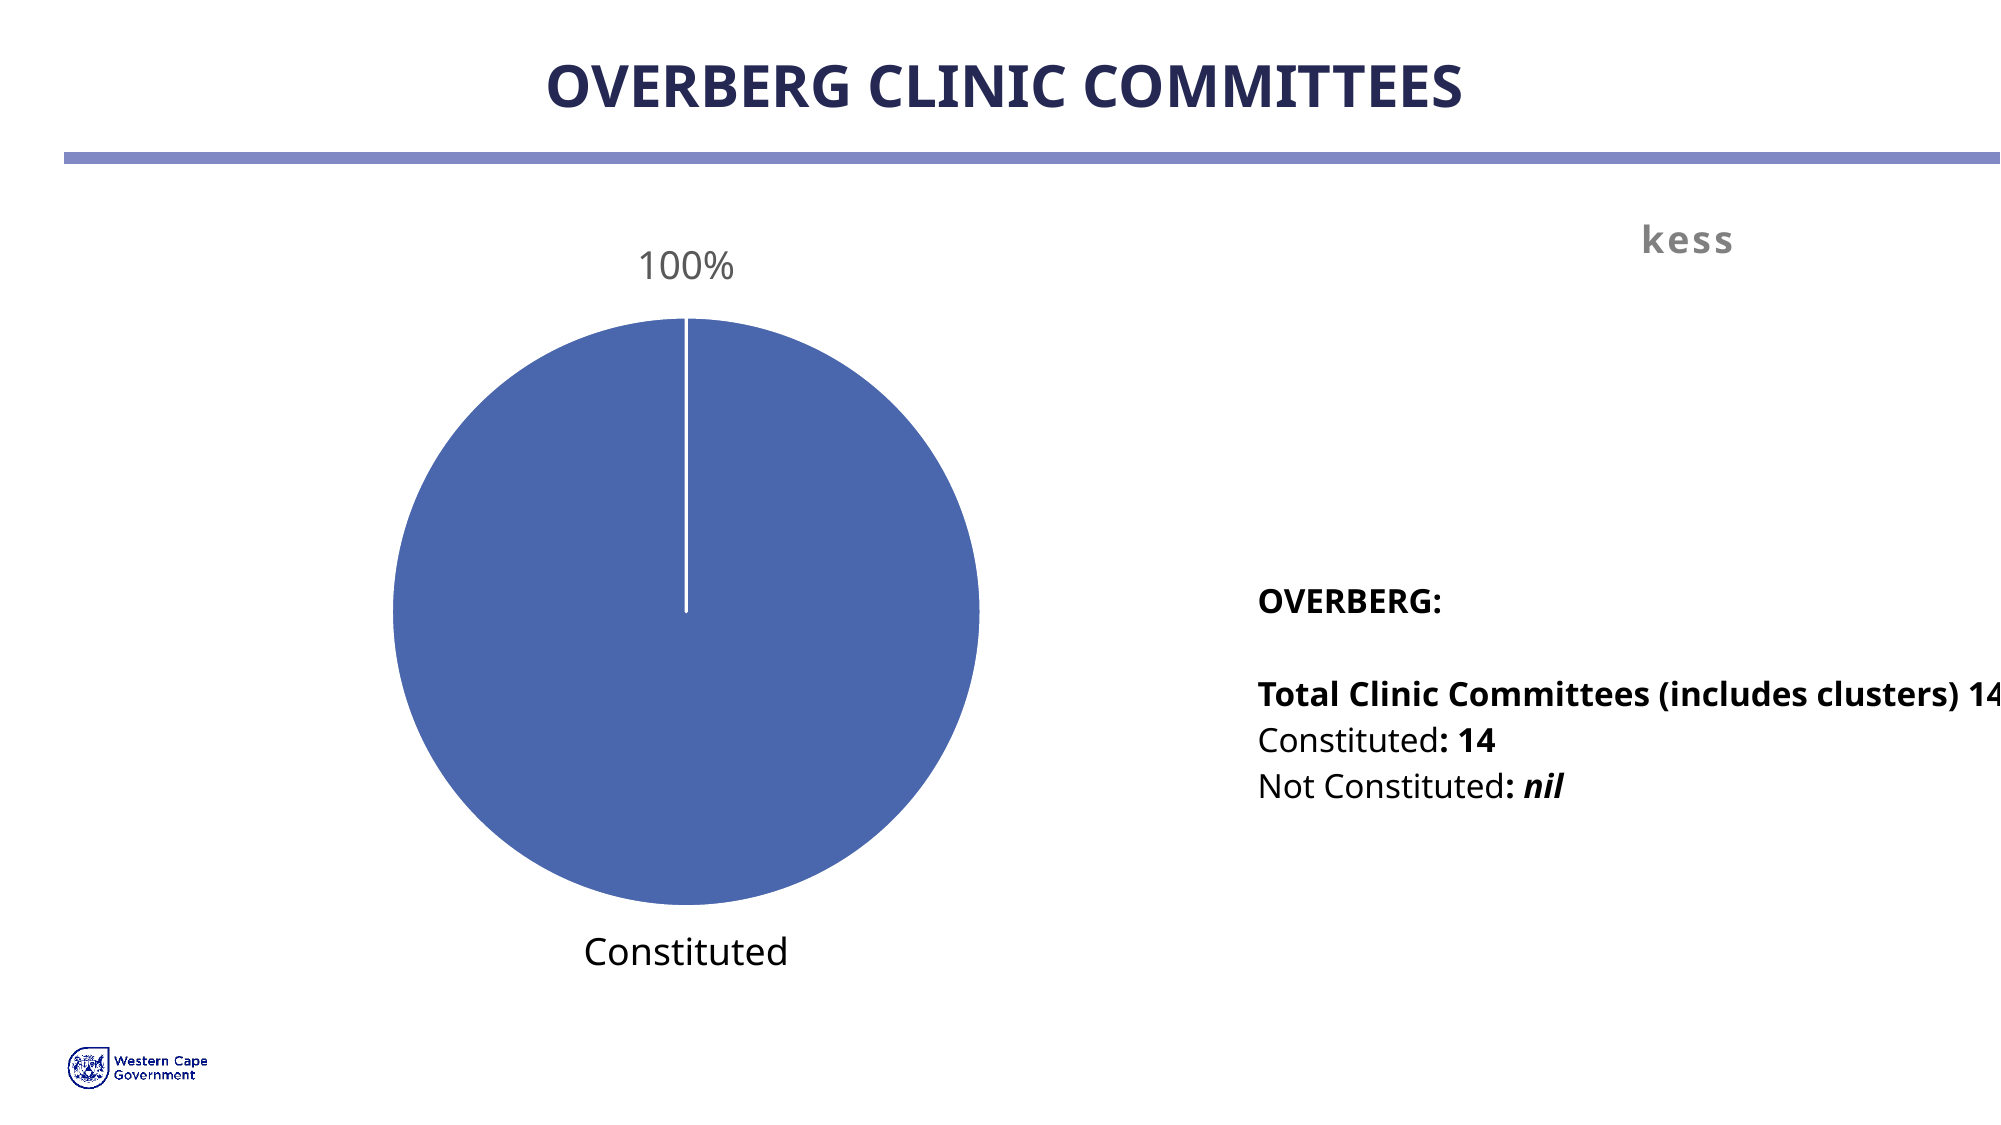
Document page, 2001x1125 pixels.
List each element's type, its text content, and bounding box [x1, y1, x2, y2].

text_box Constituted [502, 929, 870, 981]
chart [1428, 178, 1946, 922]
picture [53, 1032, 237, 1103]
title OVERBERG CLINIC COMMITTEES [64, 29, 1945, 140]
chart [166, 203, 1207, 922]
picture [64, 152, 2000, 164]
list OVERBERG: Total Clinic Committees (includes clusters) 14 Constituted: 14 Not Constituted: nil [1245, 324, 2000, 1061]
